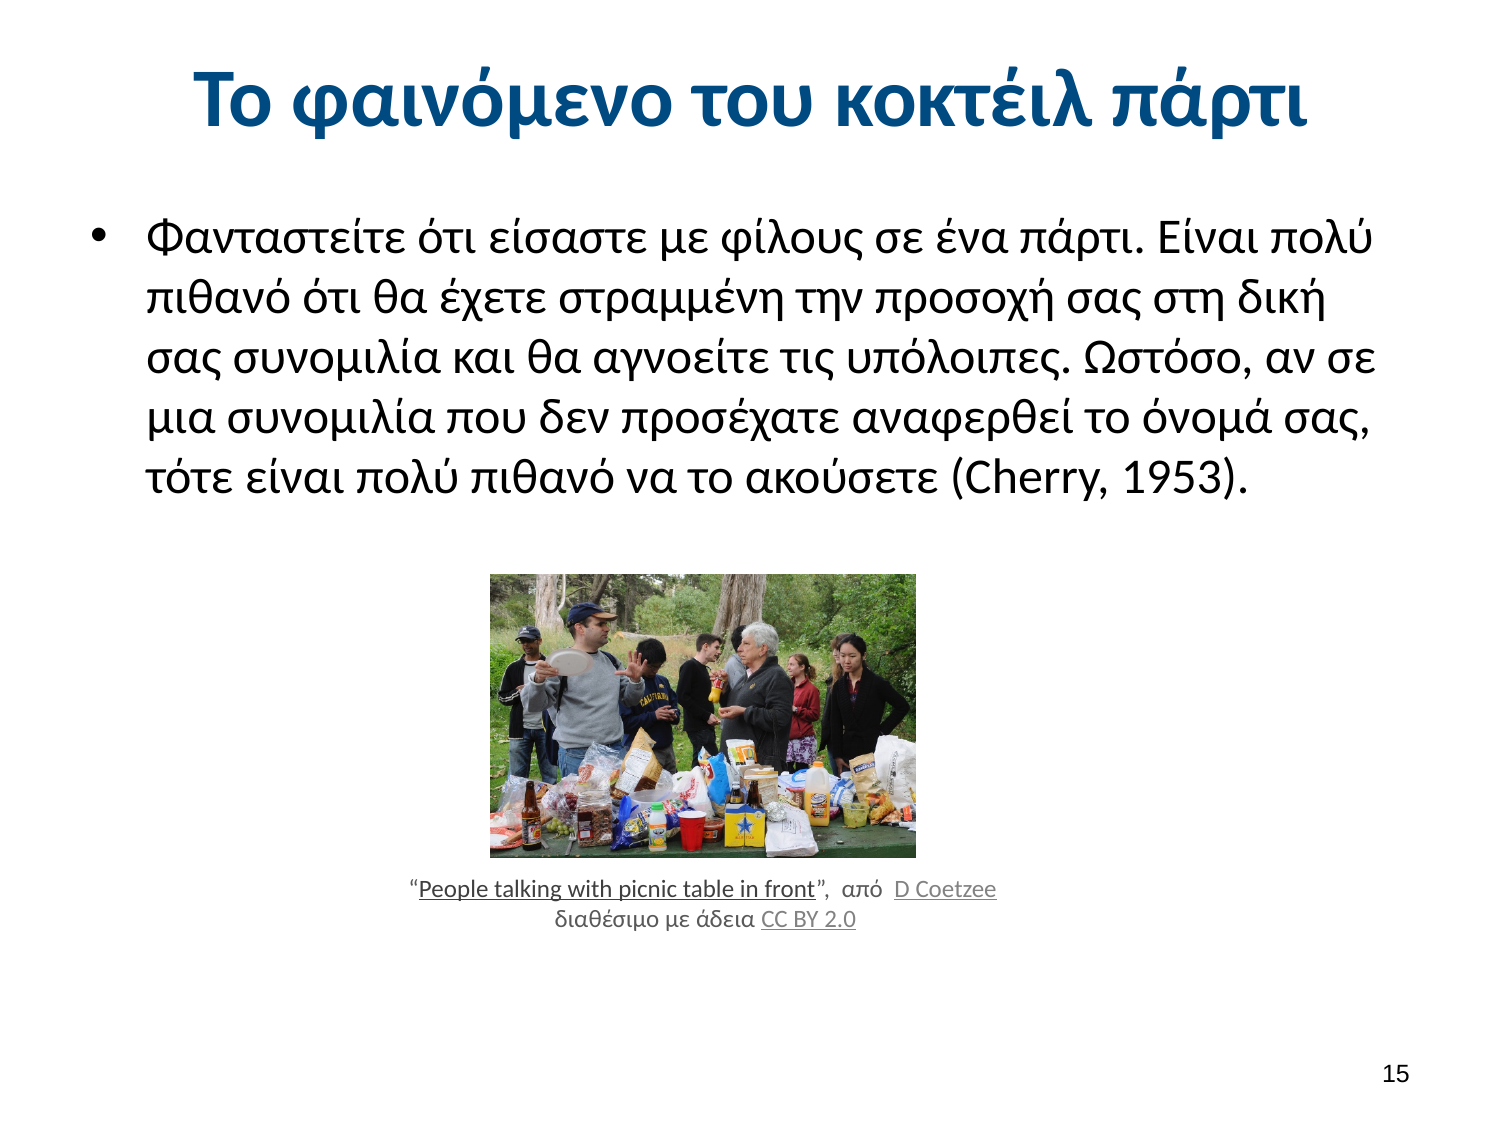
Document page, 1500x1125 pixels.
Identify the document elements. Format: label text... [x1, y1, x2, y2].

picture [489, 573, 916, 858]
title Το φαινόμενο του κοκτέιλ πάρτι [76, 19, 1427, 169]
slide_number 14 [1074, 1042, 1425, 1103]
list Φανταστείτε ότι είσαστε με φίλους σε ένα πάρτι. Είναι πολύ πιθανό ότι θα έχετε στραμμένη την προσοχή σας στη δική σας συνομιλία και θα αγνοείτε τις υπόλοιπες. Ωστόσο, αν σε μια συνομιλία που δεν προσέχατε αναφερθεί το όνομά σας, τότε είναι πολύ πιθανό να το ακούσετε (Cherry, 1953). [75, 196, 1425, 1024]
text_box “People talking with picnic table in front”, από D Coetzee διαθέσιμο με άδεια CC BY 2.0 [351, 864, 1055, 940]
